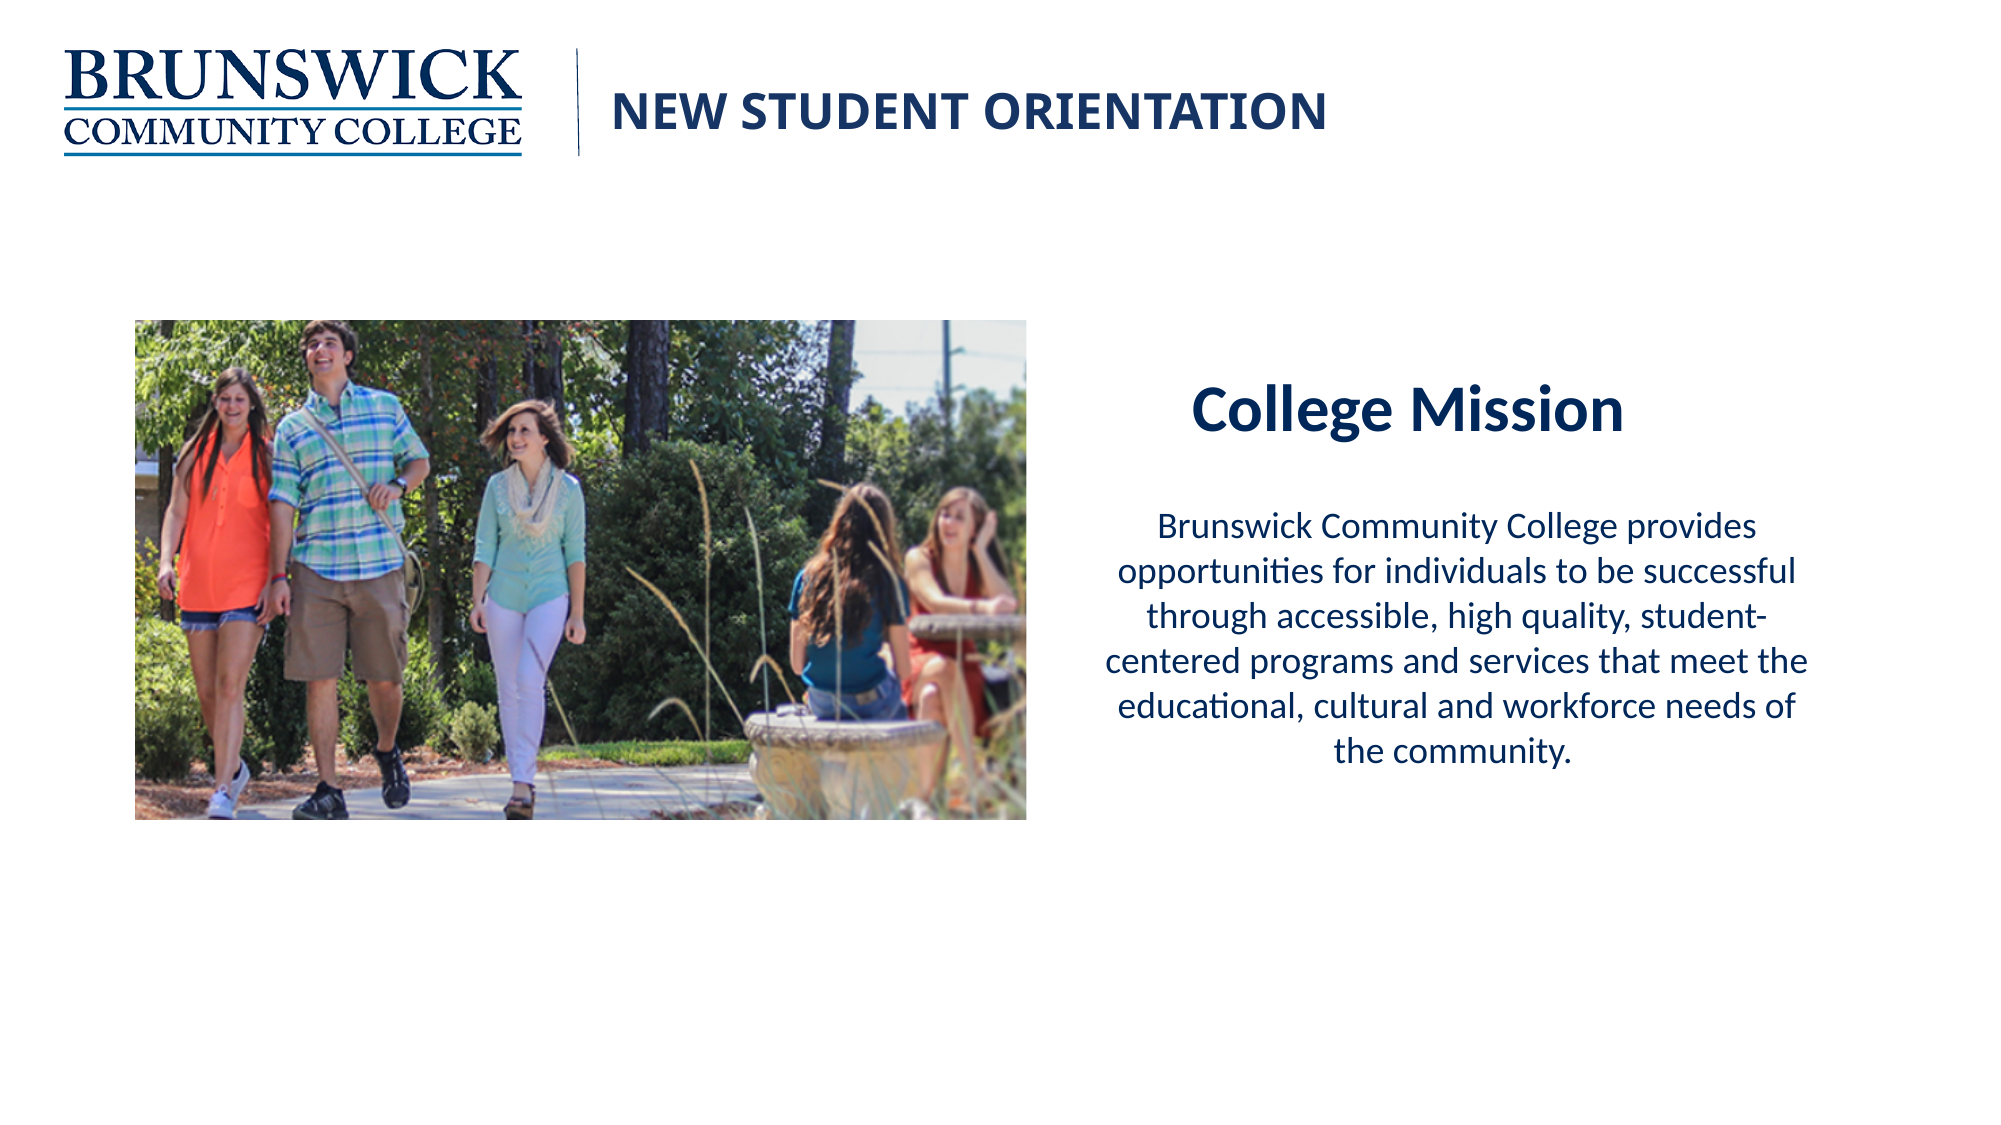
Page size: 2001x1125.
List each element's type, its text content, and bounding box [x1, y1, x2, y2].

picture [64, 48, 522, 107]
text_box Brunswick Community College provides opportunities for individuals to be successful through accessible, high quality, student-centered programs and services that meet the educational, cultural and workforce needs of the community. [1052, 478, 1835, 803]
picture [64, 111, 522, 153]
title College Mission [1177, 346, 1835, 564]
picture [135, 320, 1027, 820]
